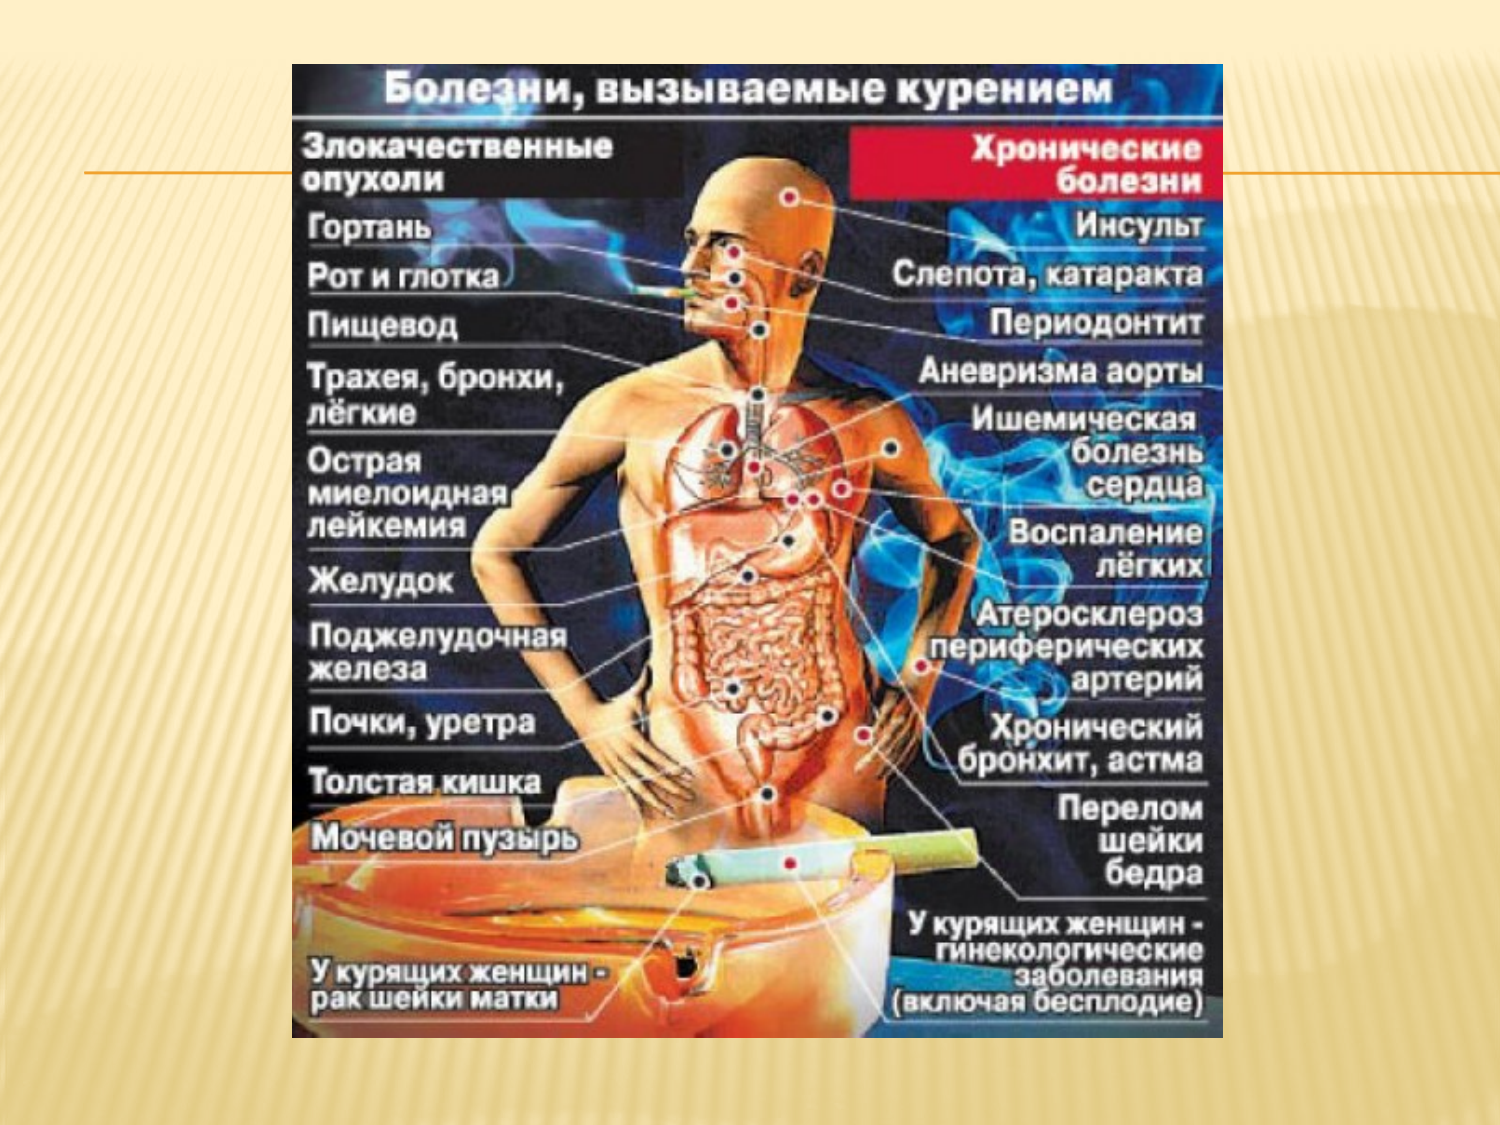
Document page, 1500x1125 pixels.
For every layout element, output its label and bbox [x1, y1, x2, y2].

picture [292, 64, 1223, 1038]
